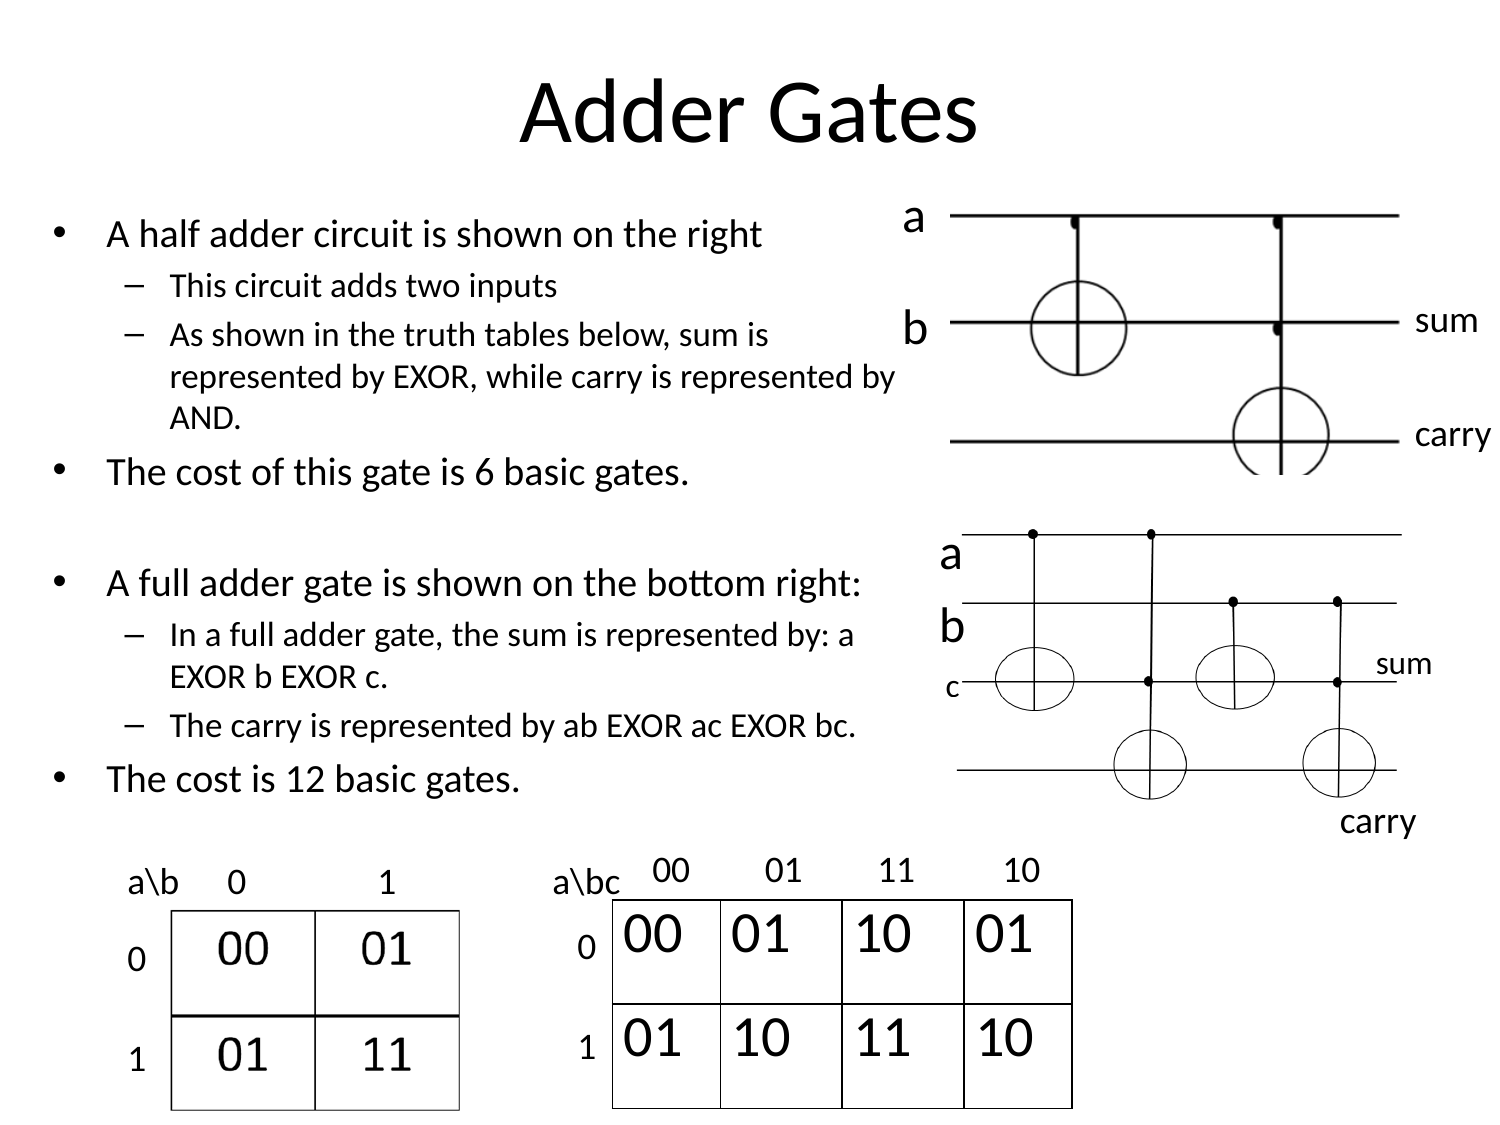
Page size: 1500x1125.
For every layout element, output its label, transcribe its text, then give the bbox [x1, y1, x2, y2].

text_box 00 [637, 837, 725, 898]
text_box 0 [562, 914, 613, 975]
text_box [924, 512, 1451, 850]
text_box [112, 849, 463, 1113]
text_box 10 [987, 858, 1075, 898]
title Adder Gates [75, 12, 1425, 200]
text_box 1 [562, 1014, 613, 1075]
table_header 01 [965, 901, 1071, 1003]
table_header 00 [613, 901, 720, 1003]
table_header 10 [843, 901, 963, 1003]
text_box a\bc [537, 849, 638, 910]
text_box 11 [862, 837, 950, 898]
table_header 01 [721, 901, 841, 1003]
table_cell 10 [721, 1005, 841, 1108]
table_cell 01 [613, 1005, 720, 1108]
table_cell 11 [843, 1005, 963, 1108]
list A half adder circuit is shown on the right This circuit adds two inputs As shown in the truth tables below, sum is represented by EXOR, while carry is represented by AND. The cost of this gate is 6 basic gates. A full adder gate is shown on the bottom right: In a full adder gate, the sum is represented by: a EXOR b EXOR c. The carry is represented by ab EXOR ac EXOR bc. The cost is 12 basic gates. [37, 200, 913, 825]
text_box 01 [749, 837, 838, 898]
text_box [887, 174, 1500, 476]
table_cell 10 [965, 1005, 1071, 1108]
